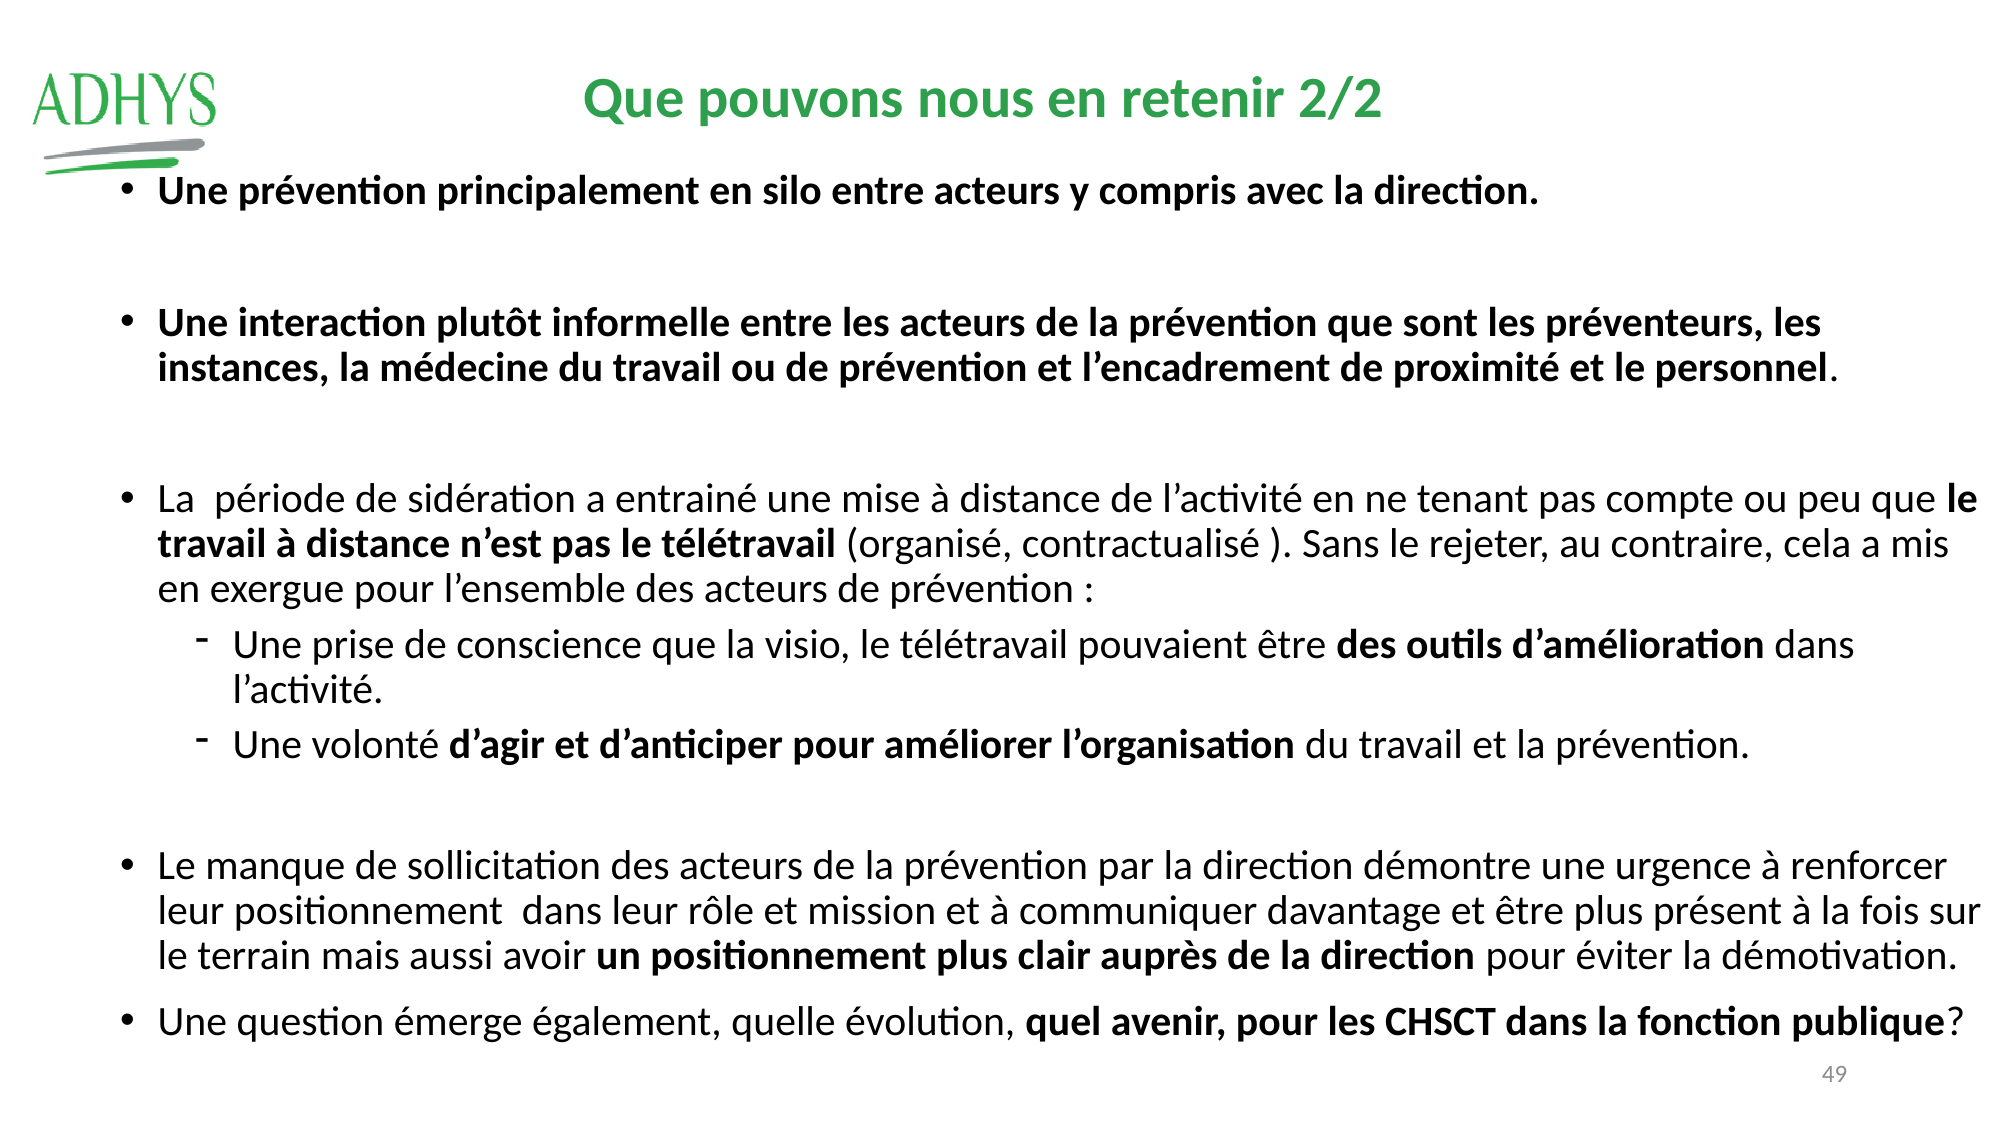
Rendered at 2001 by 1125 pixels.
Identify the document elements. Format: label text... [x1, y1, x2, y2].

title Que pouvons nous en retenir 2/2 [337, 59, 1643, 89]
list Une prévention principalement en silo entre acteurs y compris avec la direction. Une interaction plutôt informelle entre les acteurs de la prévention que sont les préventeurs, les instances, la médecine du travail ou de prévention et l’encadrement de proximité et le personnel. La période de sidération a entrainé une mise à distance de l’activité en ne tenant pas compte ou peu que le travail à distance n’est pas le télétravail (organisé, contractualisé ). Sans le rejeter, au contraire, cela a mis en exergue pour l’ensemble des acteurs de prévention : Une prise de conscience que la visio, le télétravail pouvaient être des outils d’amélioration dans l’activité. Une volonté d’agir et d’anticiper pour améliorer l’organisation du travail et la prévention. Le manque de sollicitation des acteurs de la prévention par la direction démontre une urgence à renforcer leur positionnement dans leur rôle et mission et à communiquer davantage et être plus présent à la fois sur le terrain mais aussi avoir un positionnement plus clair auprès de la direction pour éviter la démotivation. Une question émerge également, quelle évolution, quel avenir, pour les CHSCT dans la fonction publique? [105, 89, 2000, 1125]
picture [27, 58, 220, 186]
slide_number 49 [1412, 1042, 1863, 1103]
